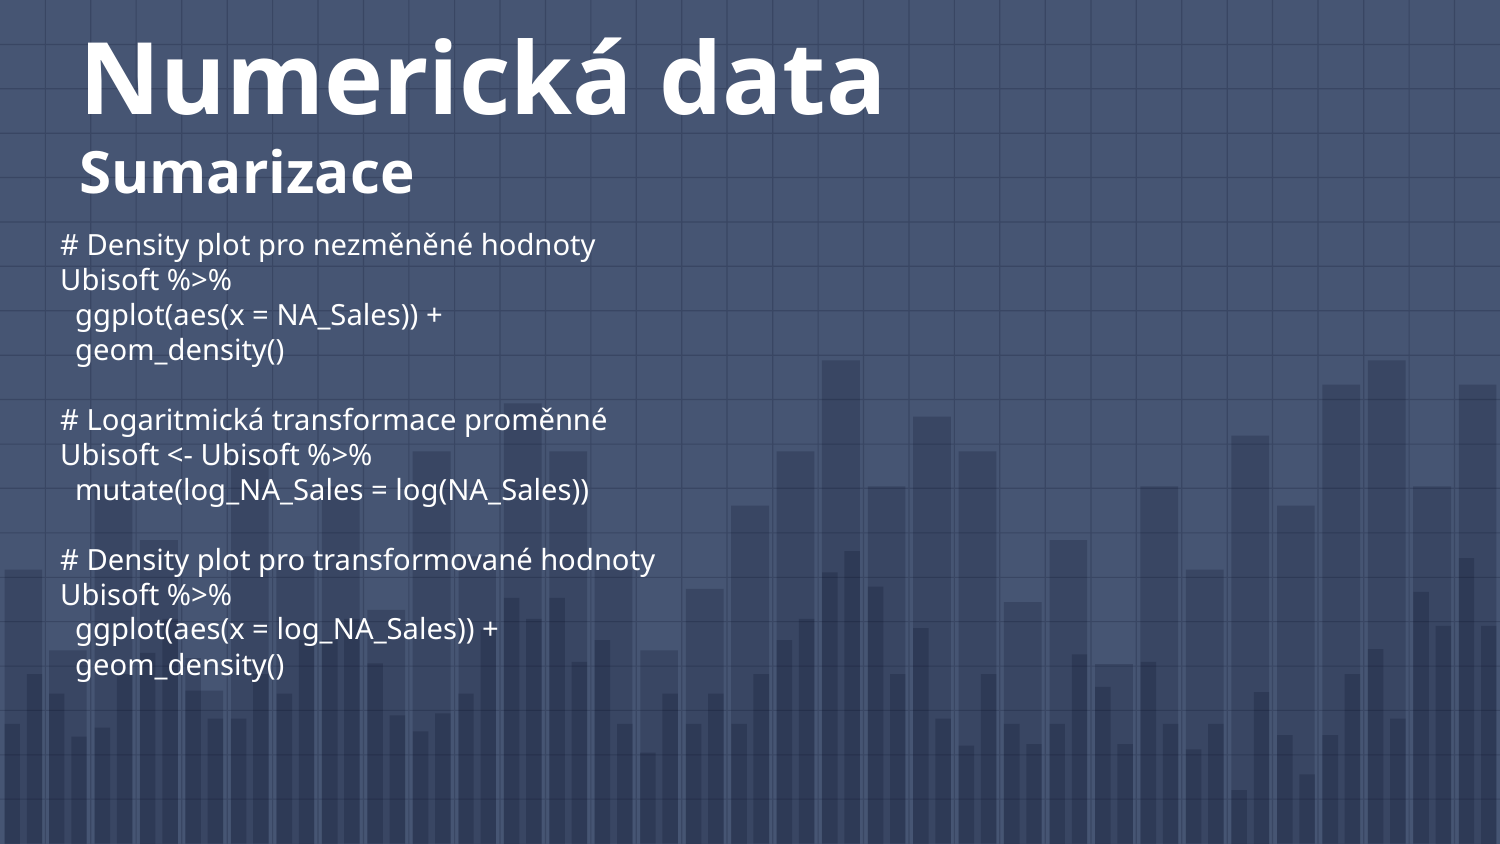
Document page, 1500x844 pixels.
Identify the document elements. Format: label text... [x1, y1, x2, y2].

title Numerická data Sumarizace [64, 0, 1340, 211]
subtitle # Density plot pro nezměněné hodnoty Ubisoft %>% ggplot(aes(x = NA_Sales)) + geom_density() # Logaritmická transformace proměnné Ubisoft <- Ubisoft %>% mutate(log_NA_Sales = log(NA_Sales)) # Density plot pro transformované hodnoty Ubisoft %>% ggplot(aes(x = log_NA_Sales)) + geom_density() [45, 211, 1379, 824]
